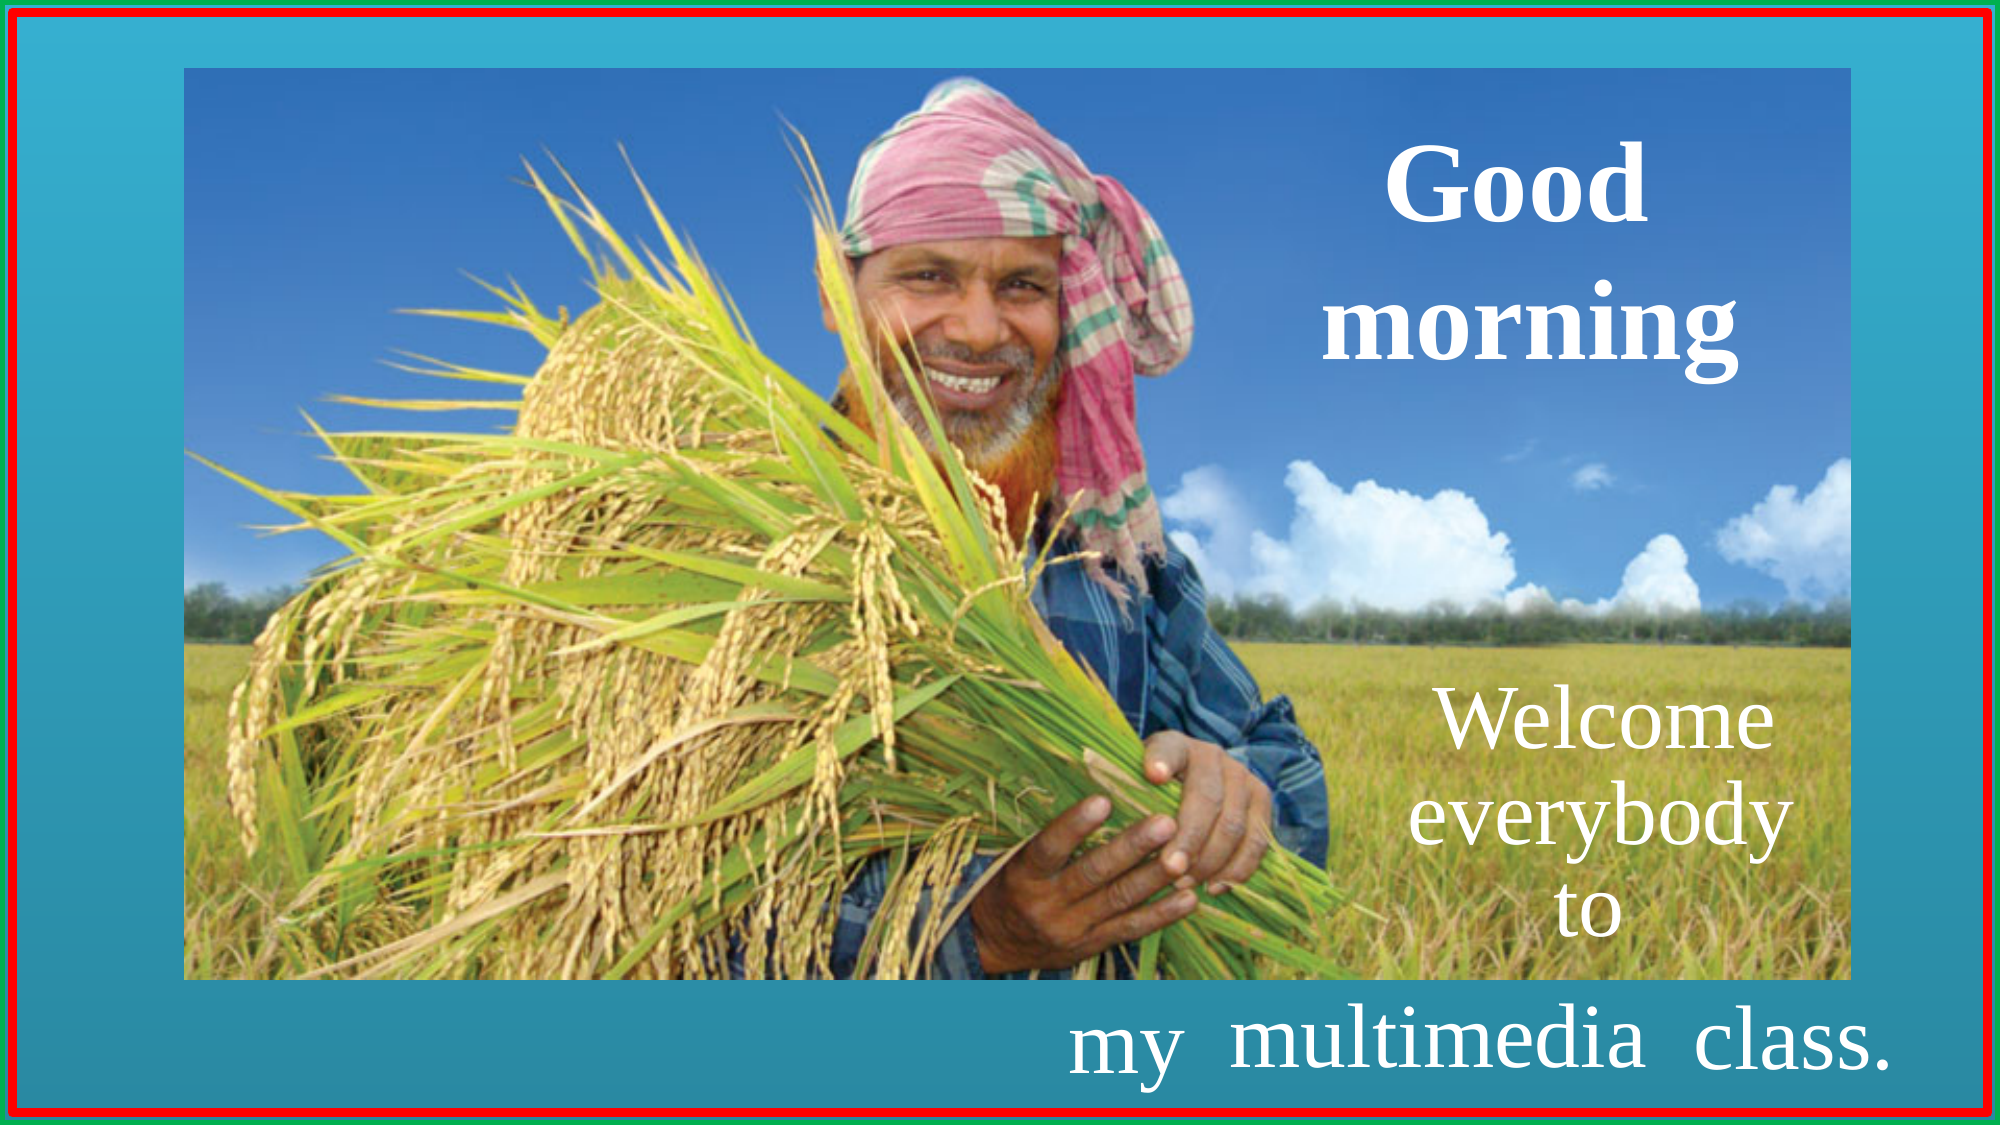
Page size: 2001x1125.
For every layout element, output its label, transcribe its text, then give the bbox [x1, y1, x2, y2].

text_box [10, 10, 1990, 1115]
text_box multimedia [1160, 987, 1625, 1094]
picture [183, 68, 1851, 980]
text_box [0, 0, 2000, 1125]
text_box Good morning [1856, 99, 1866, 390]
text_box my [1017, 987, 1238, 1100]
text_box class. [1625, 970, 1987, 1095]
